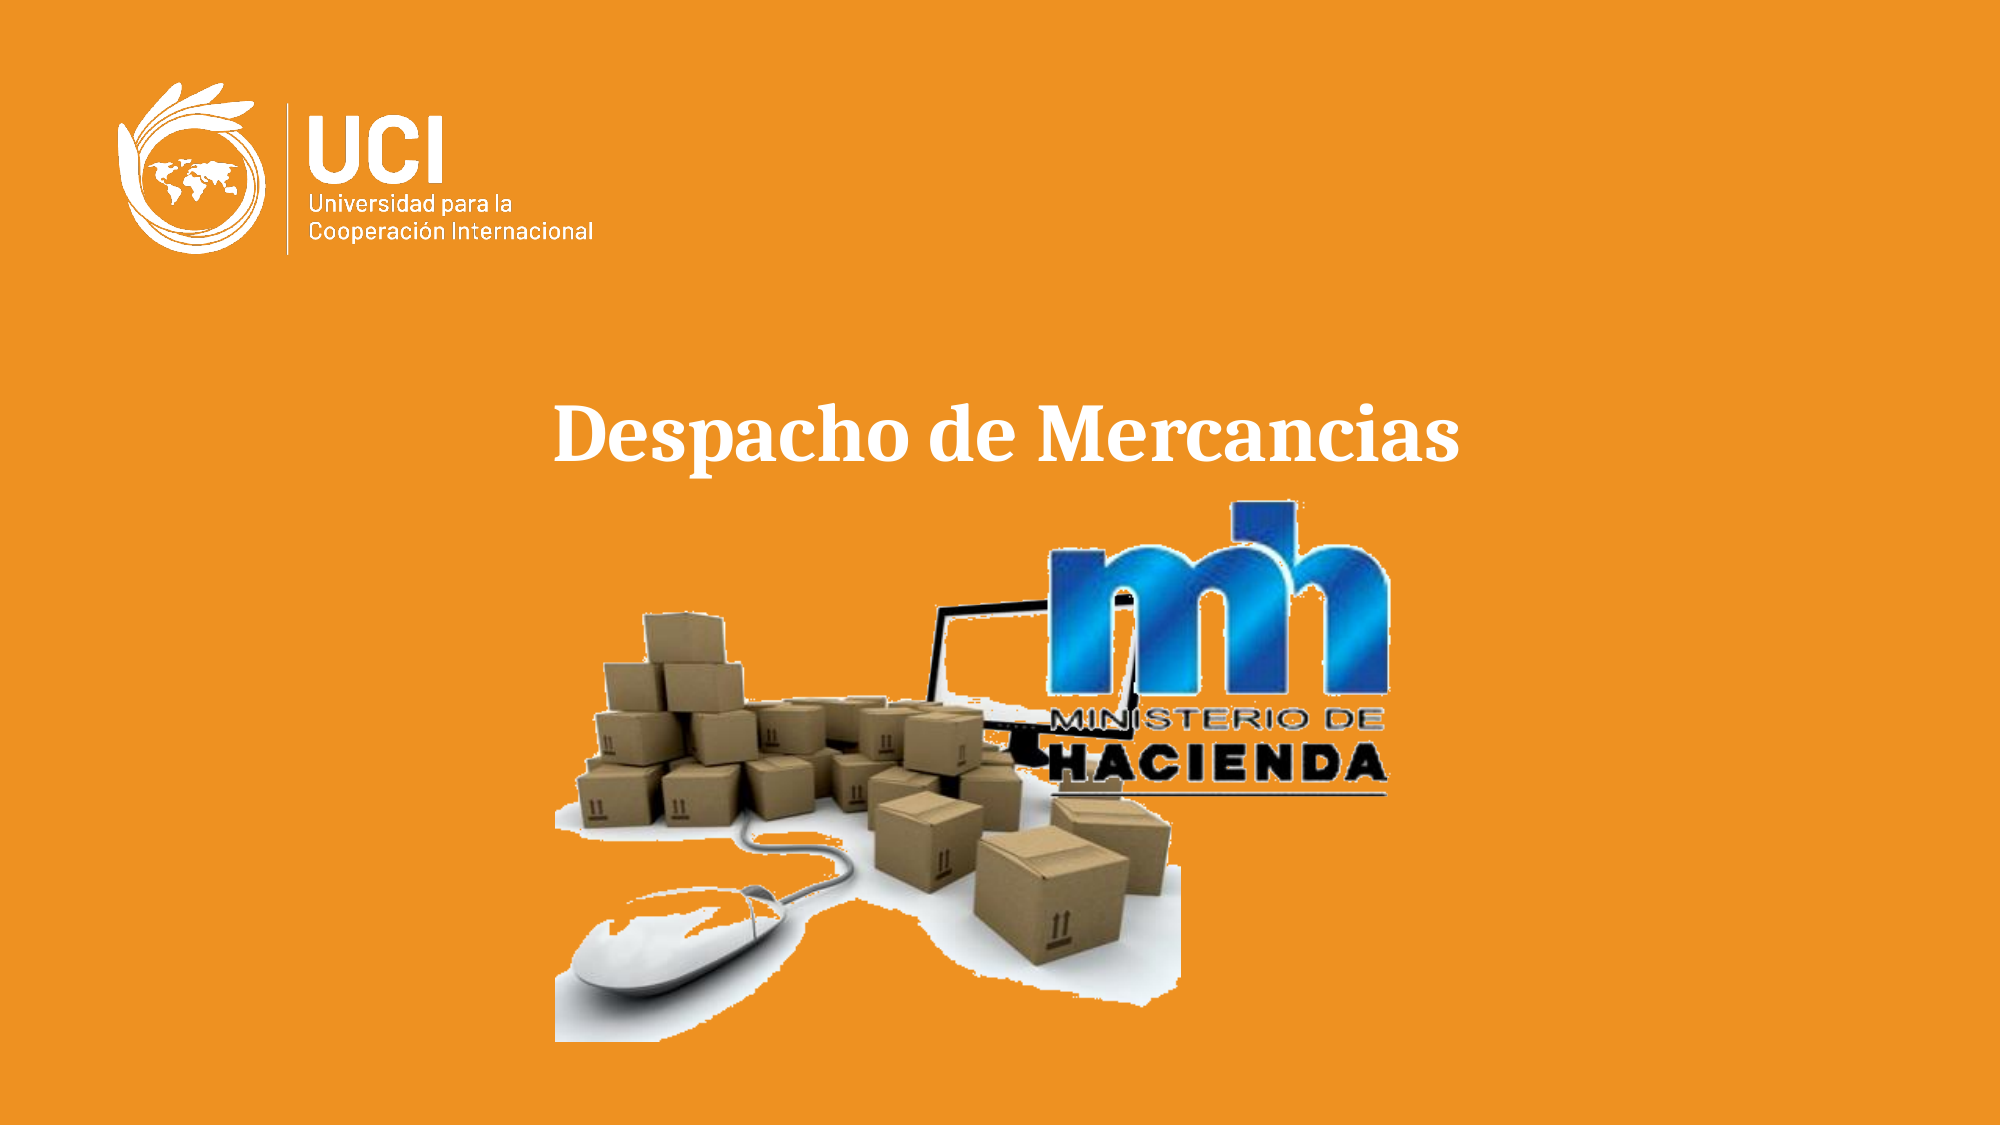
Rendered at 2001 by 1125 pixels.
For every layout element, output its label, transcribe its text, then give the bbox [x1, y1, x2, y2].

picture [90, 47, 618, 289]
picture [555, 0, 2000, 1125]
text_box Despacho de Mercancias [144, 269, 1180, 487]
